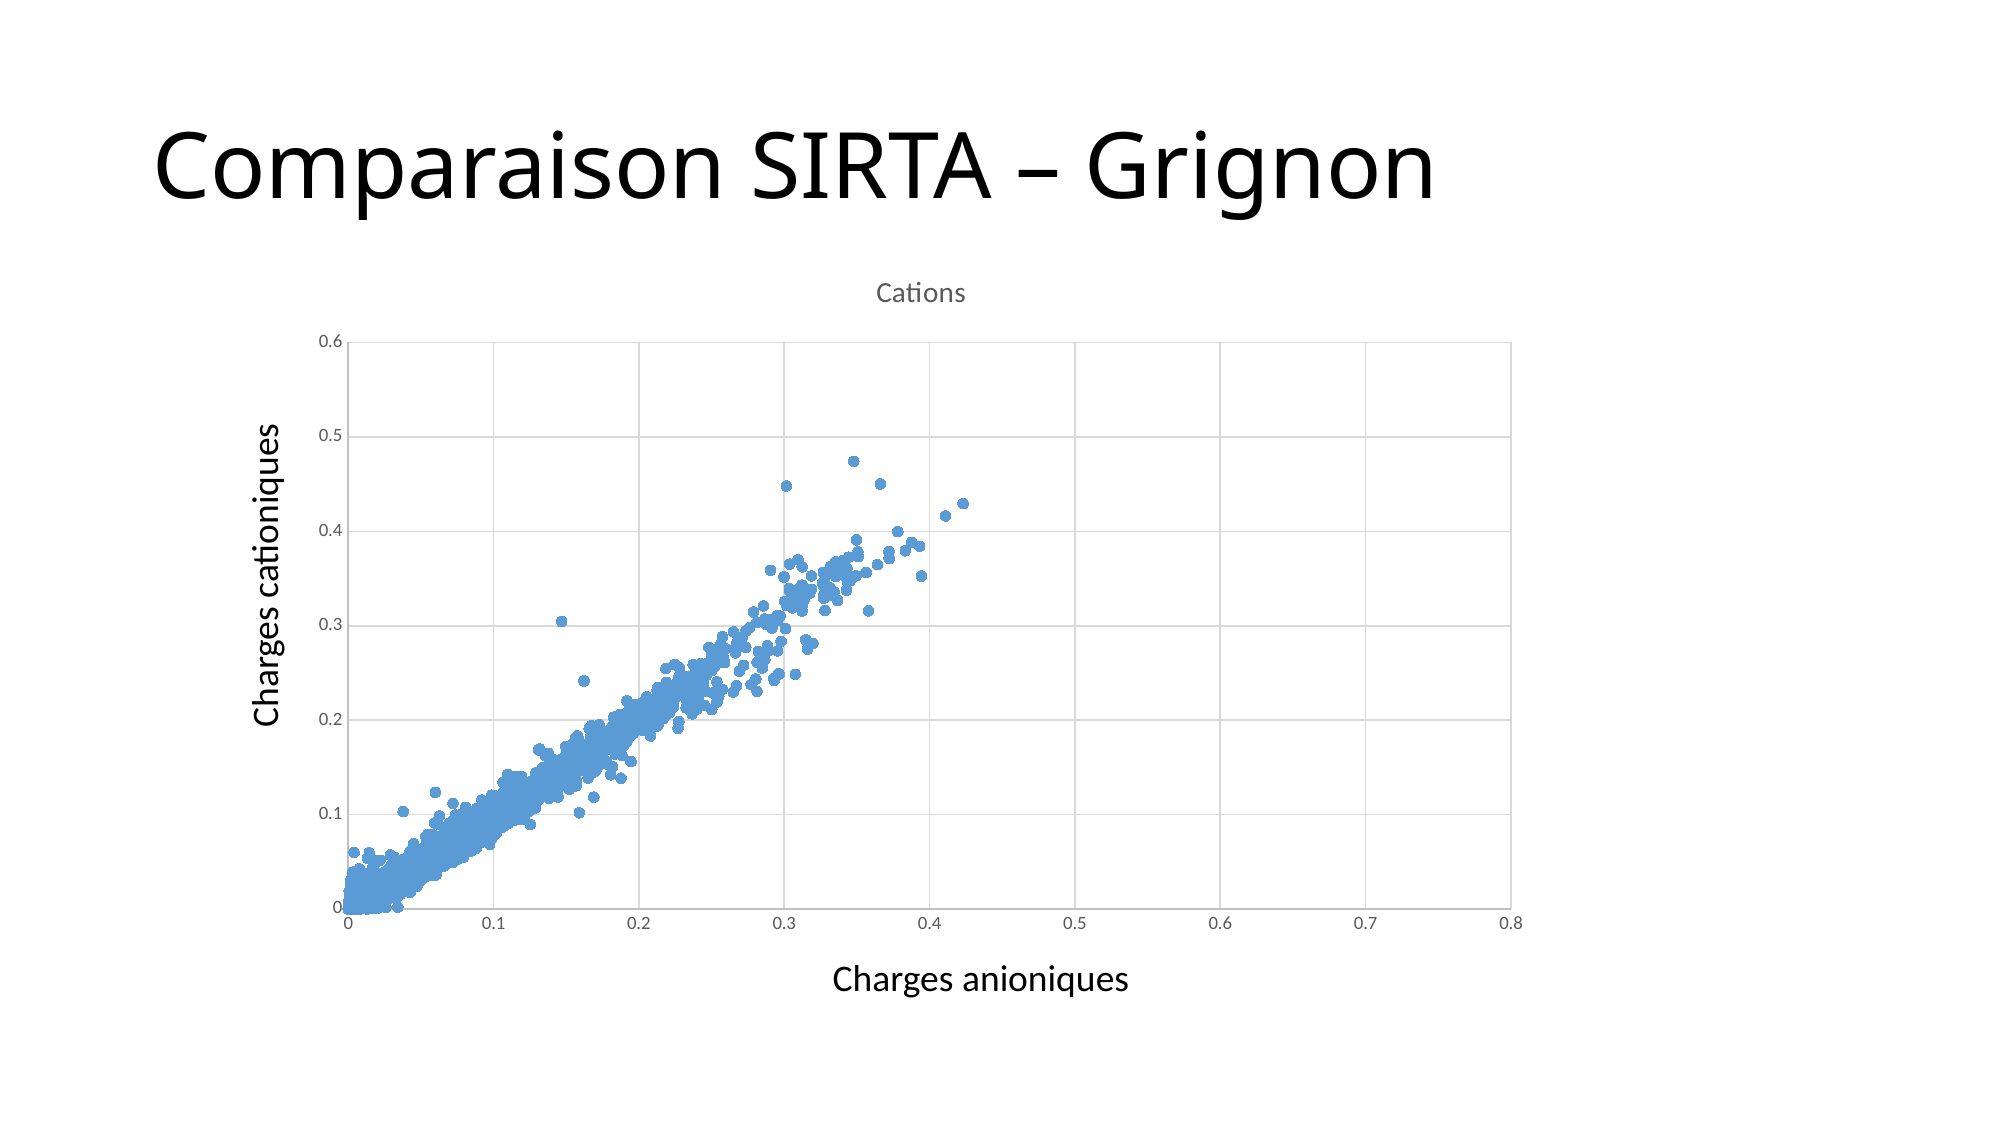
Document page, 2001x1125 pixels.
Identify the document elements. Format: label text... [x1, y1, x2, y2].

text_box Charges cationiques [233, 368, 293, 743]
text_box Charges anioniques [817, 948, 1149, 1006]
title Comparaison SIRTA – Grignon [137, 59, 1863, 278]
chart [293, 249, 1548, 948]
